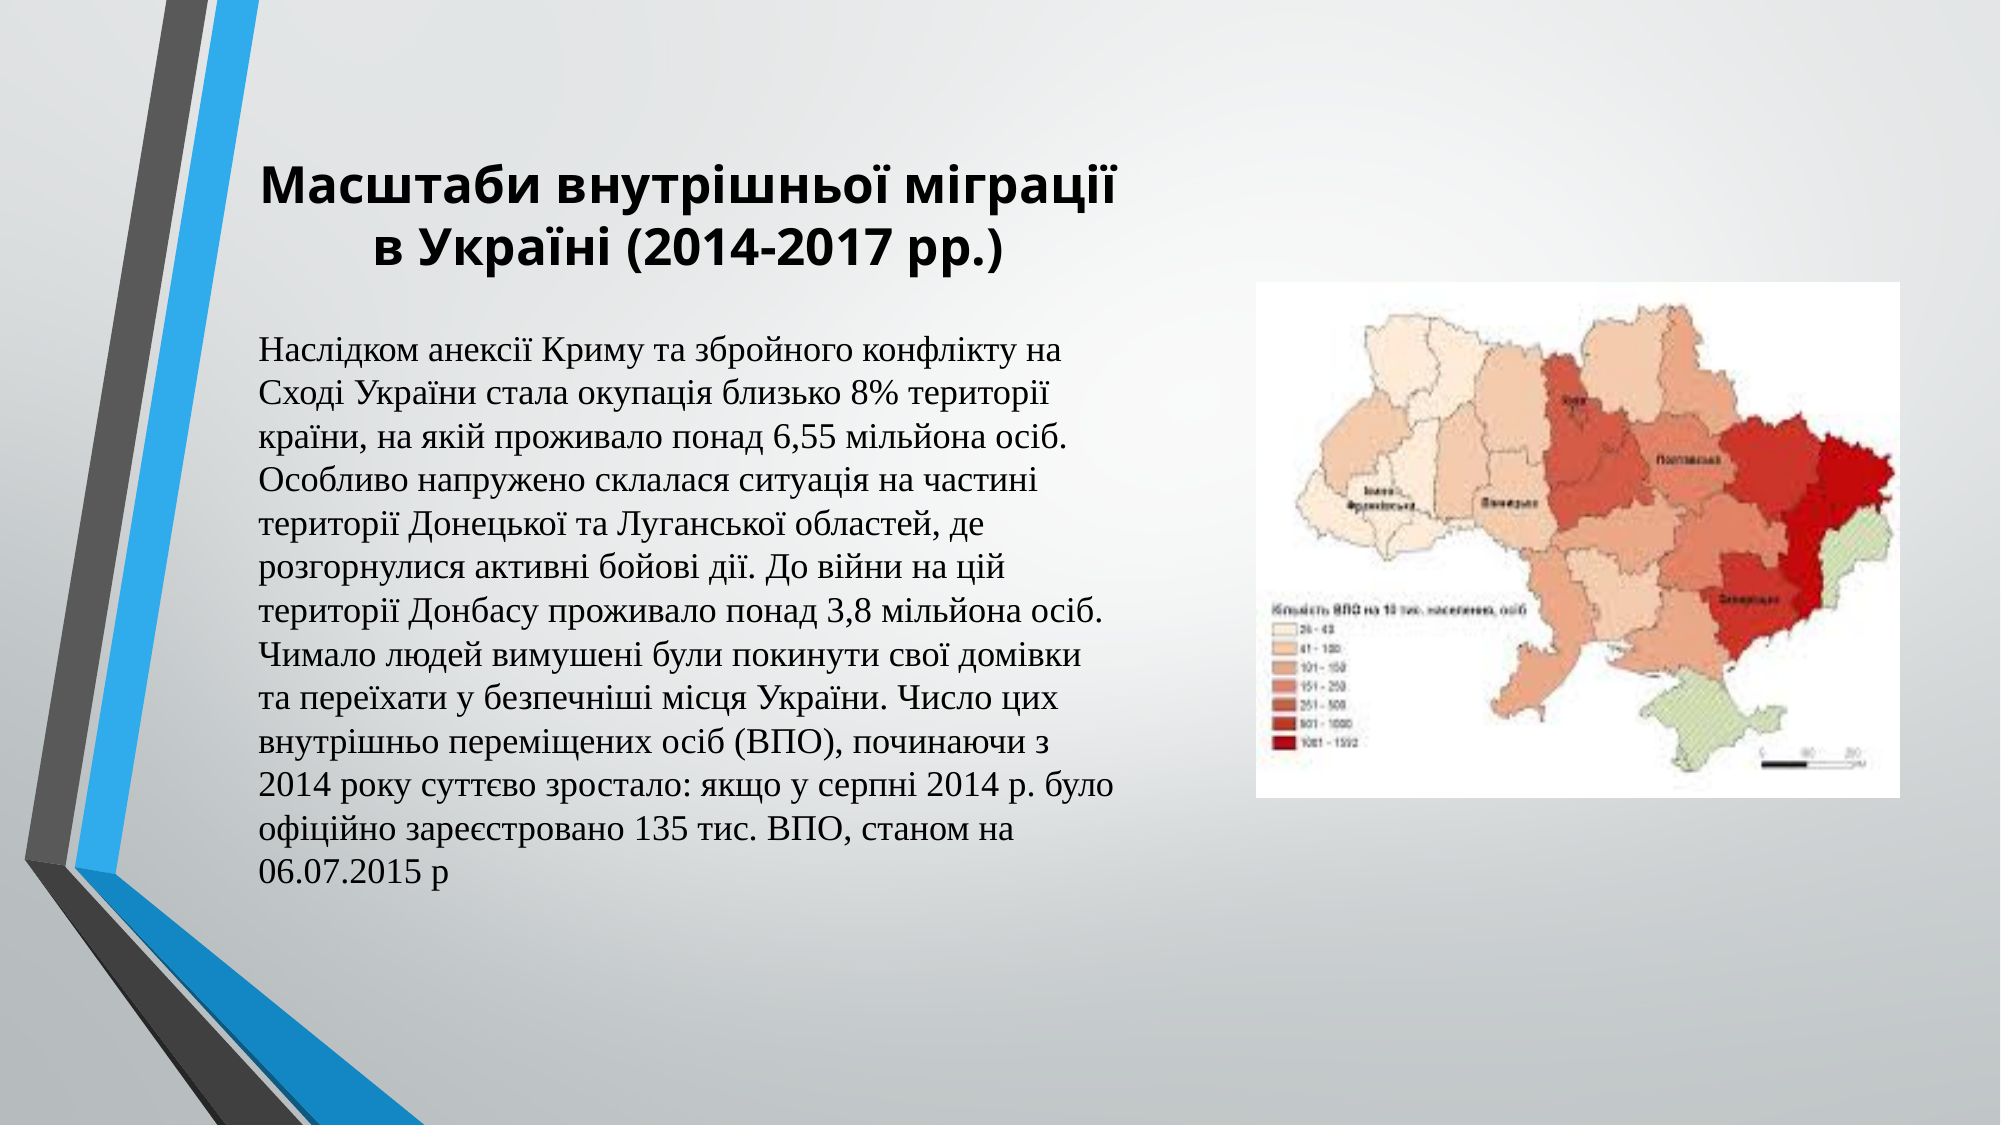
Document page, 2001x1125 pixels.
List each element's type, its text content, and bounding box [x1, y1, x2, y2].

picture [1256, 282, 1901, 798]
list Наслідком анексії Криму та збройного конфлікту на Сході України стала окупація близько 8% території країни, на якій проживало понад 6,55 мільйона осіб. Особливо напружено склалася ситуація на частині території Донецької та Луганської областей, де розгорнулися активні бойові дії. До війни на цій території Донбасу проживало понад 3,8 мільйона осіб. Чимало людей вимушені були покинути свої домівки та переїхати у безпечніші місця України. Число цих внутрішньо переміщених осіб (ВПО), починаючи з 2014 року суттєво зростало: якщо у серпні 2014 р. було офіційно зареєстровано 135 тис. ВПО, станом на 06.07.2015 р [243, 315, 1134, 900]
title Масштаби внутрішньої міграції в Україні (2014-2017 рр.) [243, 131, 1134, 283]
